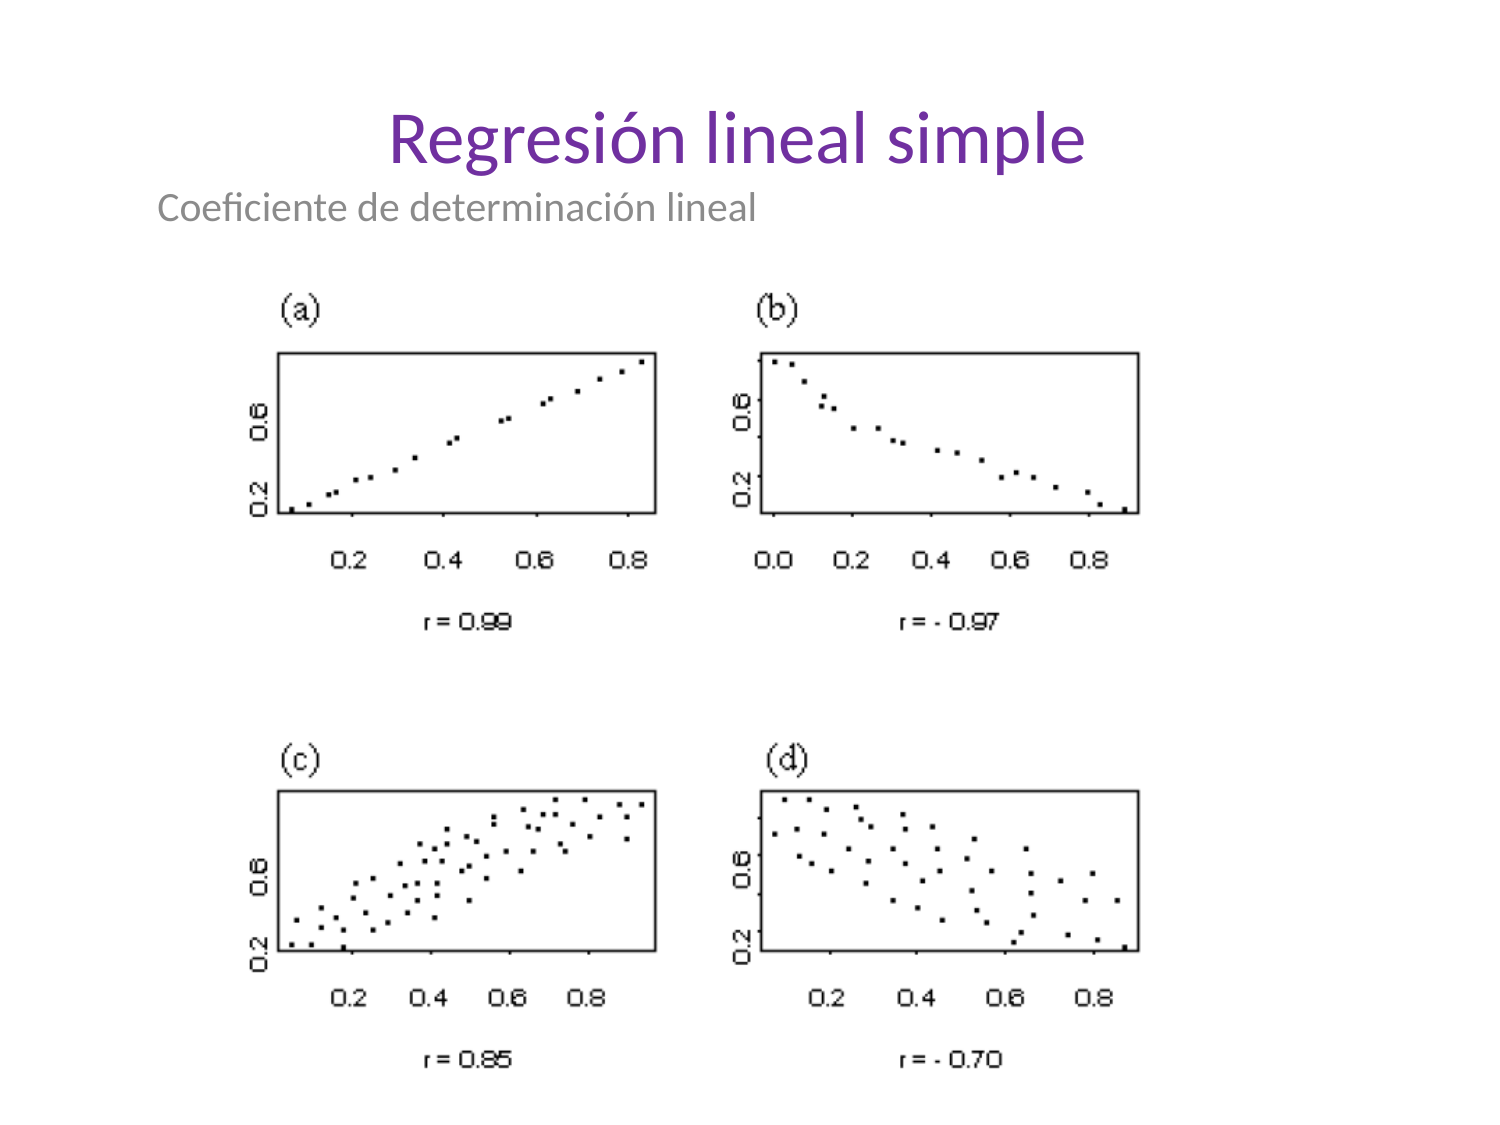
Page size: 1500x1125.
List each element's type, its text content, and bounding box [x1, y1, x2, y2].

picture [218, 266, 1196, 1125]
subtitle Coeficiente de determinación lineal [142, 172, 1436, 1035]
title Regresión lineal simple [100, 42, 1376, 225]
